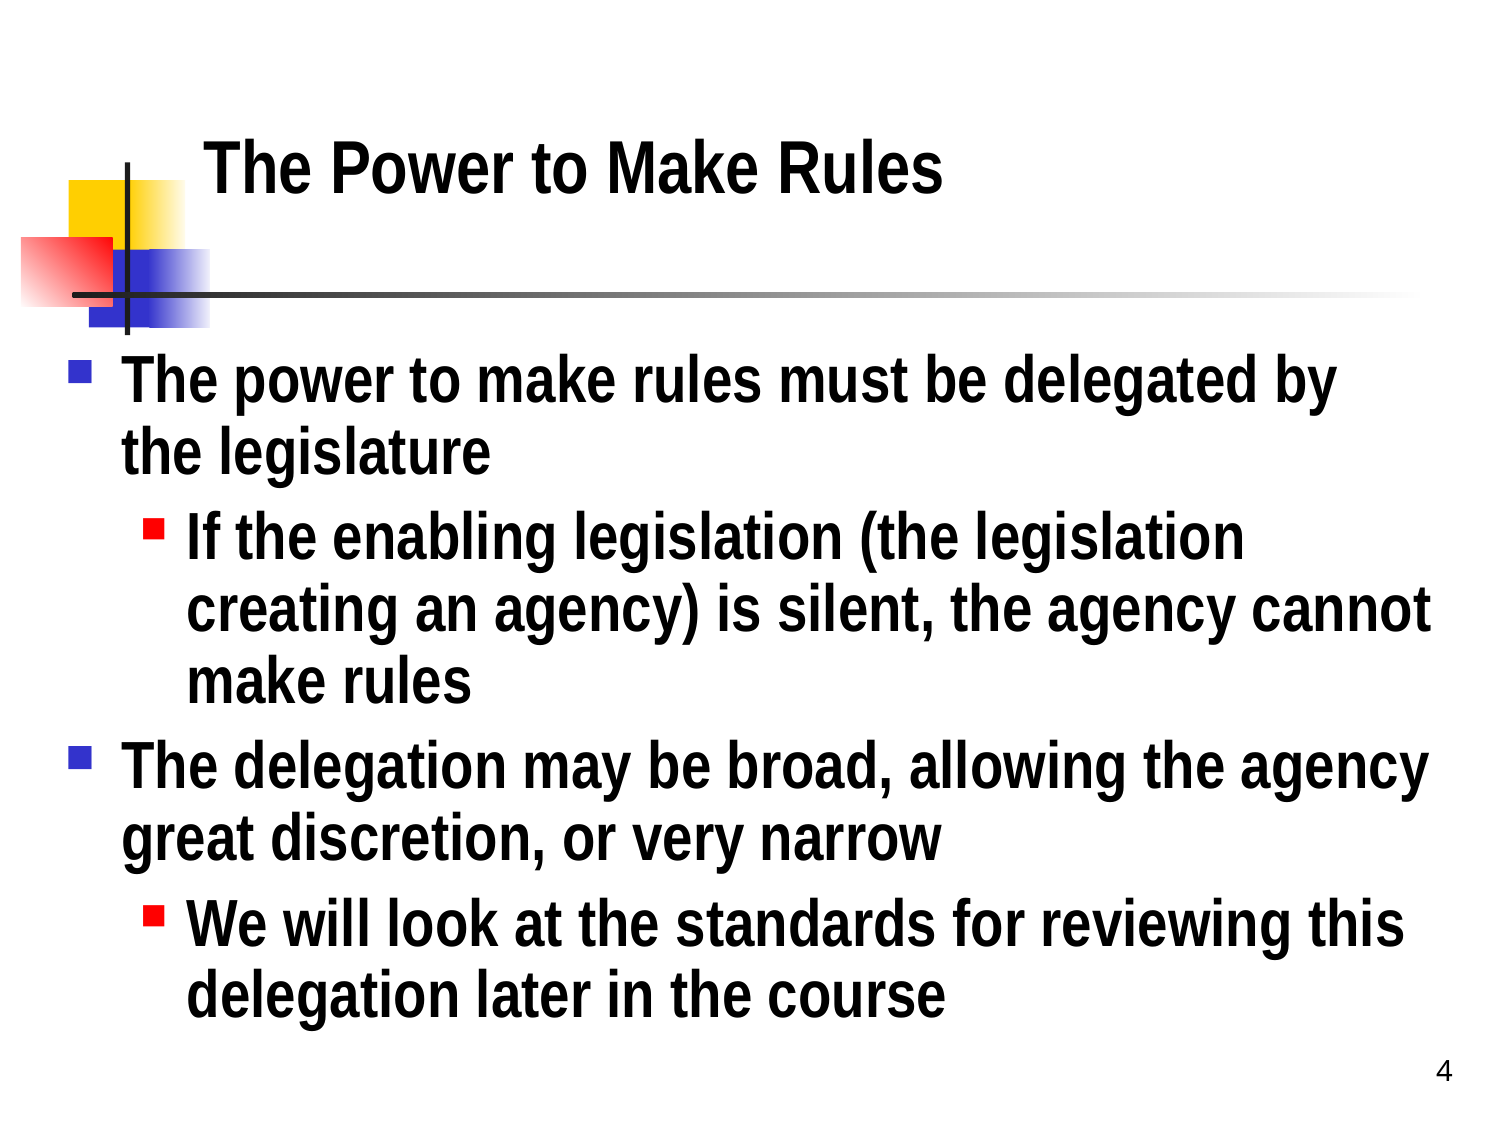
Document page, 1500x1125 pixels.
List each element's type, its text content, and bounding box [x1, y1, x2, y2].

title The Power to Make Rules [188, 12, 1468, 216]
slide_number 4 [1155, 1024, 1468, 1100]
list The power to make rules must be delegated by the legislature If the enabling legislation (the legislation creating an agency) is silent, the agency cannot make rules The delegation may be broad, allowing the agency great discretion, or very narrow We will look at the standards for reviewing this delegation later in the course [50, 337, 1450, 1075]
